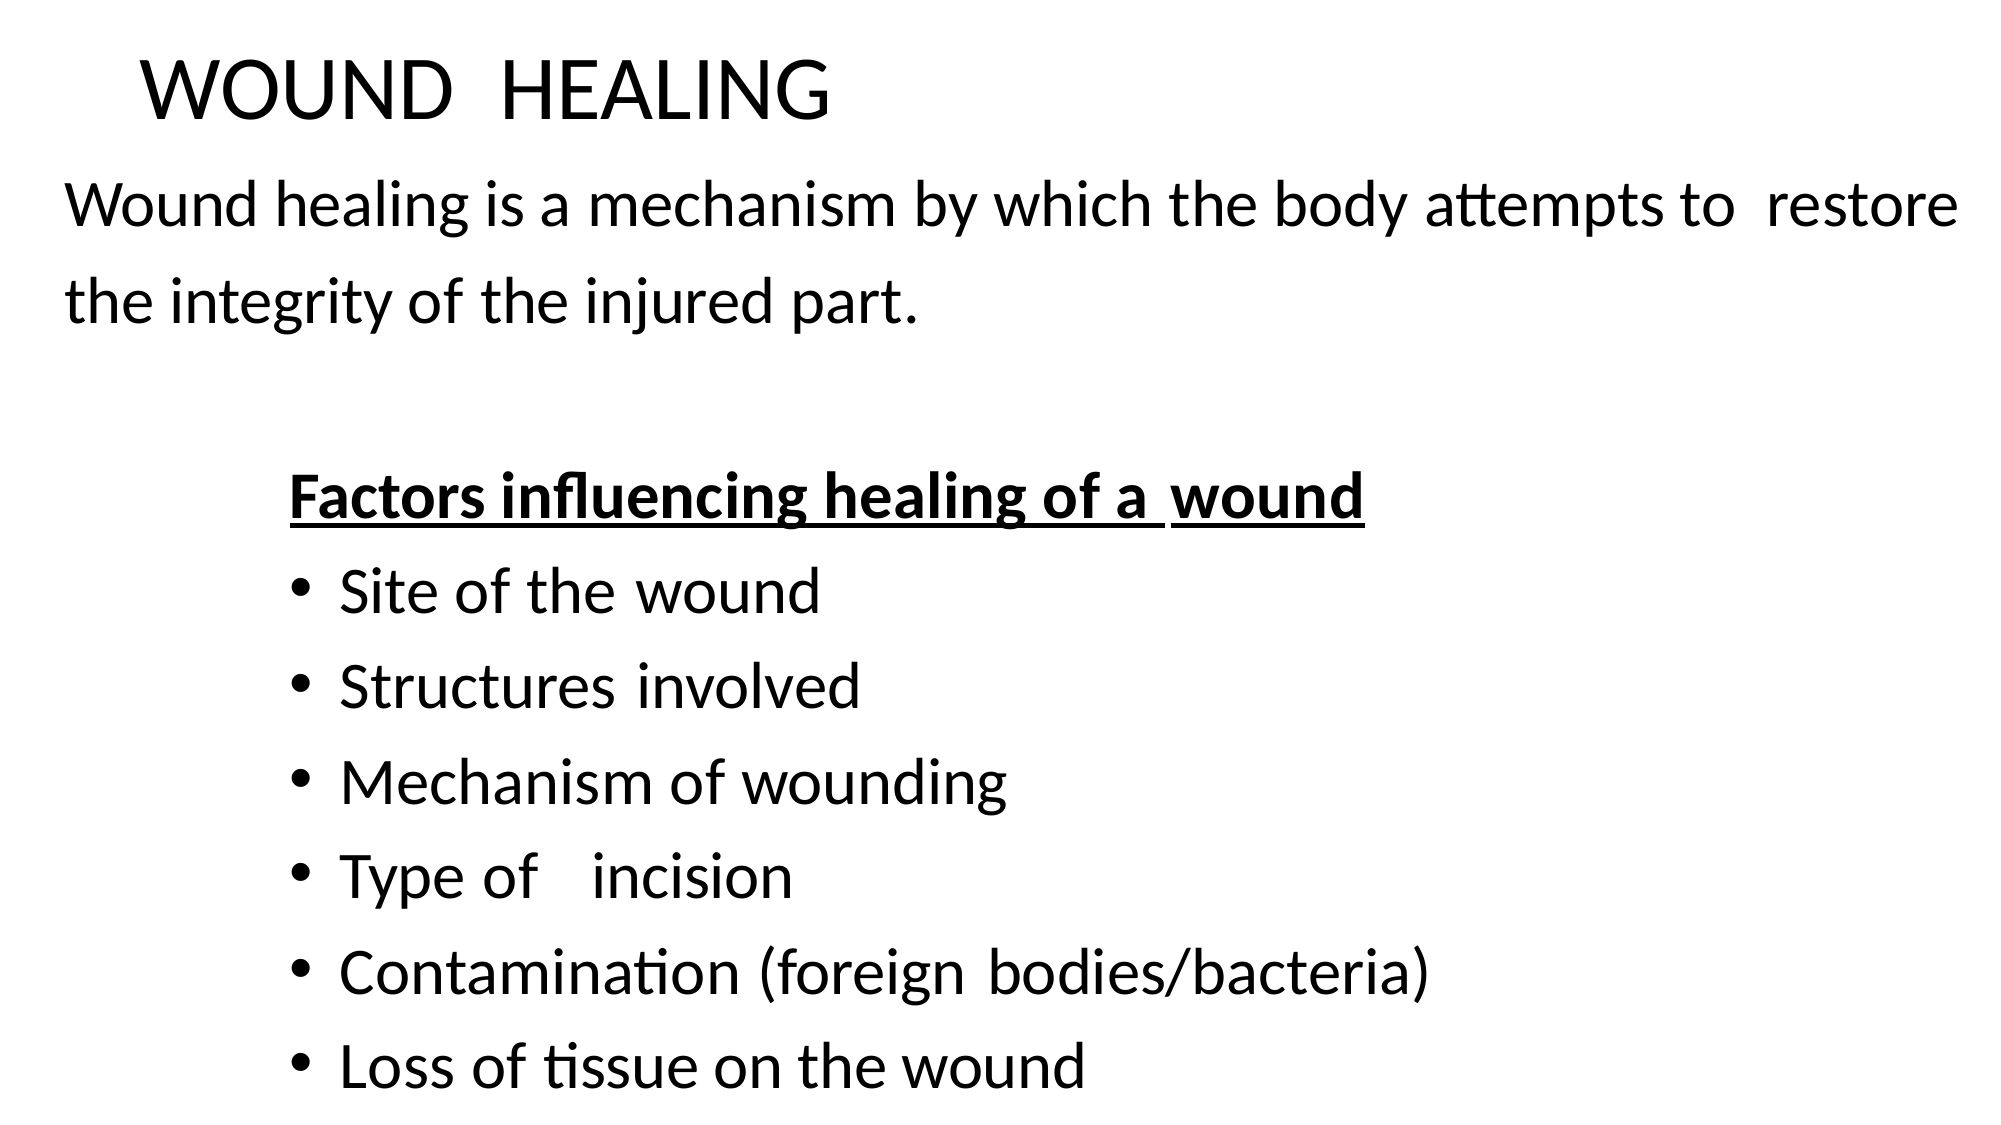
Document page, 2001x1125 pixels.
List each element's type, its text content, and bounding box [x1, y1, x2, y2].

text_box Wound healing is a mechanism by which the body attempts to restore the integrity of the injured part. Factors influencing healing of a wound Site of the wound Structures involved Mechanism of wounding Type of incision Contamination (foreign bodies/bacteria) Loss of tissue on the wound [62, 140, 1966, 1102]
title WOUND HEALING [137, 24, 835, 140]
